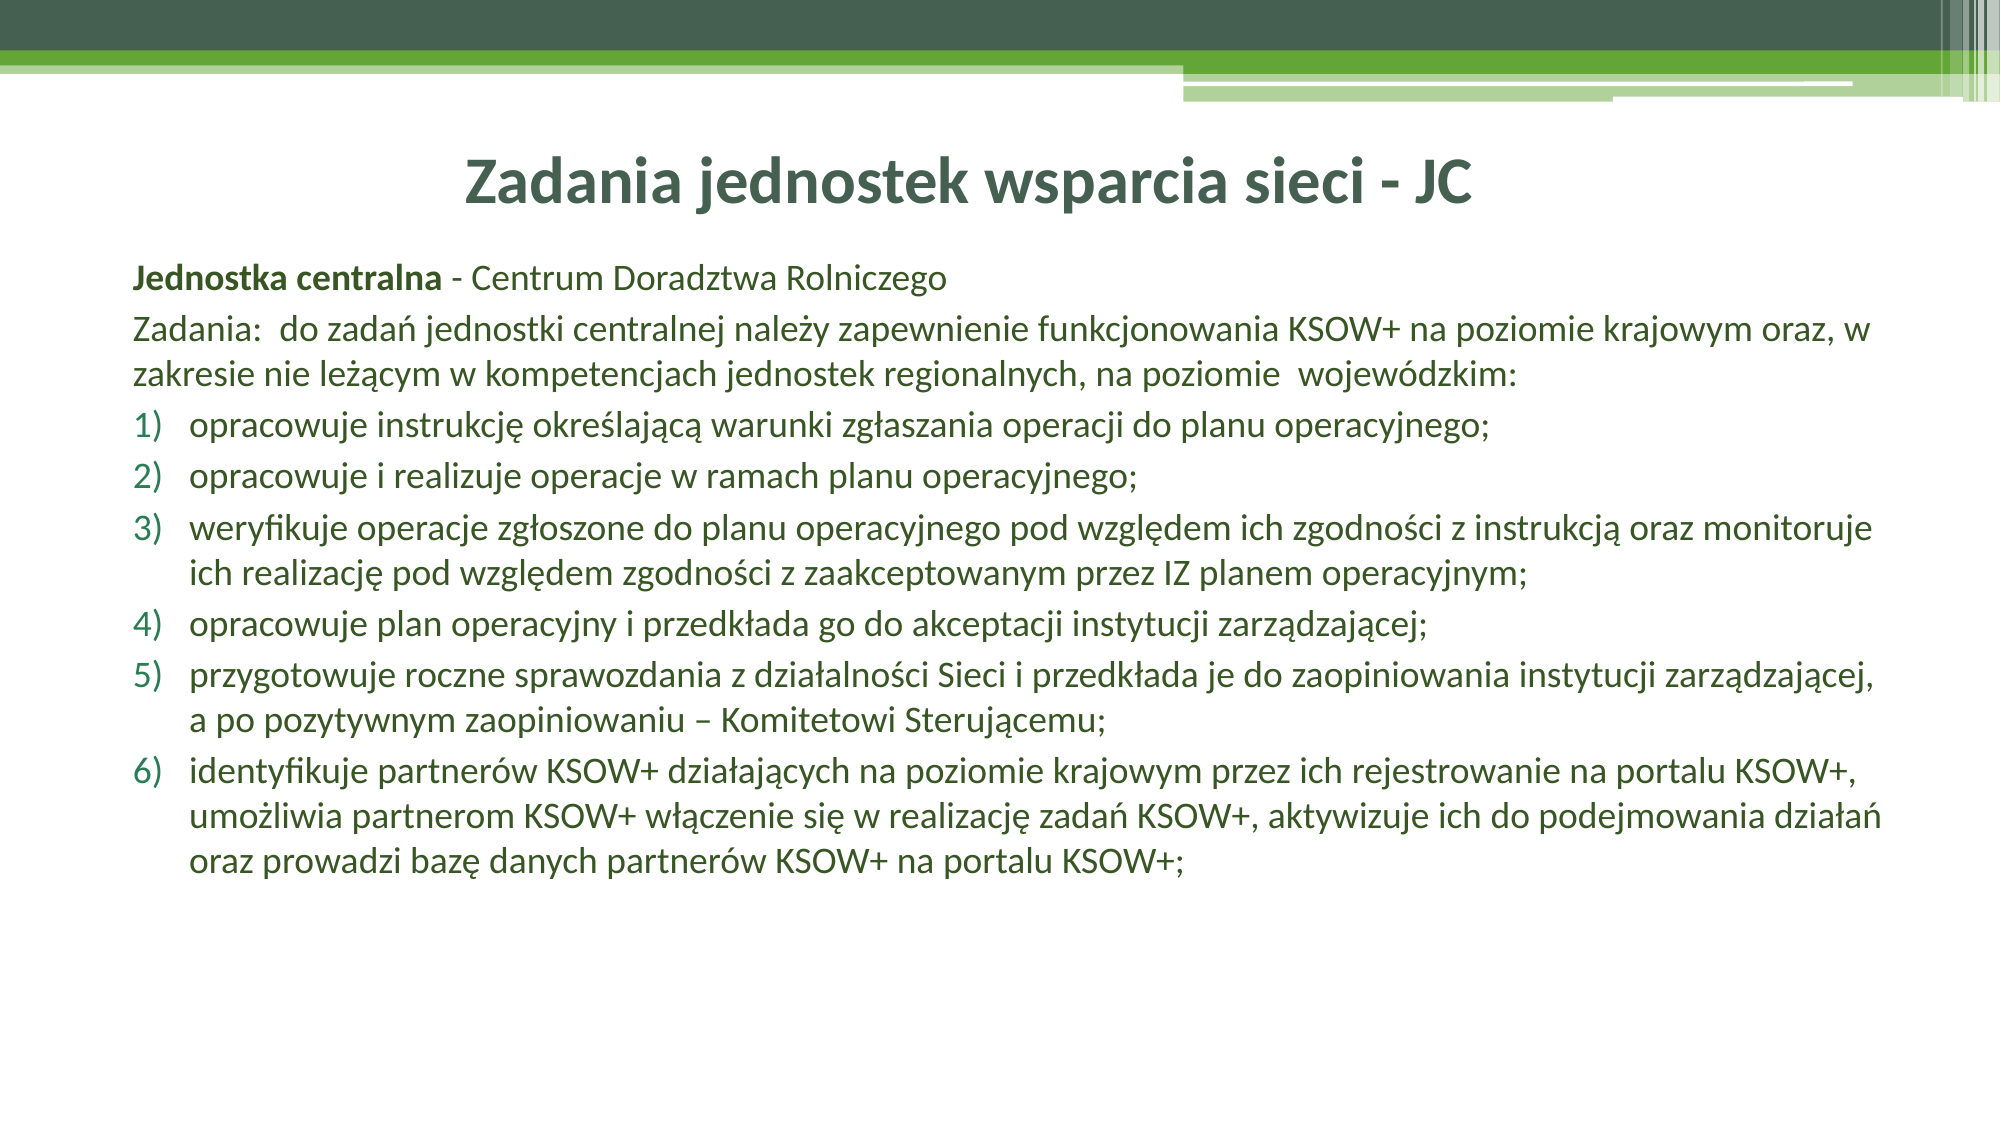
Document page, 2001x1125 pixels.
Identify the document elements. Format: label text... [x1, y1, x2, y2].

list Jednostka centralna - Centrum Doradztwa Rolniczego Zadania: do zadań jednostki centralnej należy zapewnienie funkcjonowania KSOW+ na poziomie krajowym oraz, w zakresie nie leżącym w kompetencjach jednostek regionalnych, na poziomie wojewódzkim: opracowuje instrukcję określającą warunki zgłaszania operacji do planu operacyjnego; opracowuje i realizuje operacje w ramach planu operacyjnego; weryfikuje operacje zgłoszone do planu operacyjnego pod względem ich zgodności z instrukcją oraz monitoruje ich realizację pod względem zgodności z zaakceptowanym przez IZ planem operacyjnym; opracowuje plan operacyjny i przedkłada go do akceptacji instytucji zarządzającej; przygotowuje roczne sprawozdania z działalności Sieci i przedkłada je do zaopiniowania instytucji zarządzającej, a po pozytywnym zaopiniowaniu – Komitetowi Sterującemu; identyfikuje partnerów KSOW+ działających na poziomie krajowym przez ich rejestrowanie na portalu KSOW+, umożliwia partnerom KSOW+ włączenie się w realizację zadań KSOW+, aktywizuje ich do podejmowania działań oraz prowadzi bazę danych partnerów KSOW+ na portalu KSOW+; [99, 245, 1900, 1082]
title Zadania jednostek wsparcia sieci - JC [69, 89, 1870, 265]
